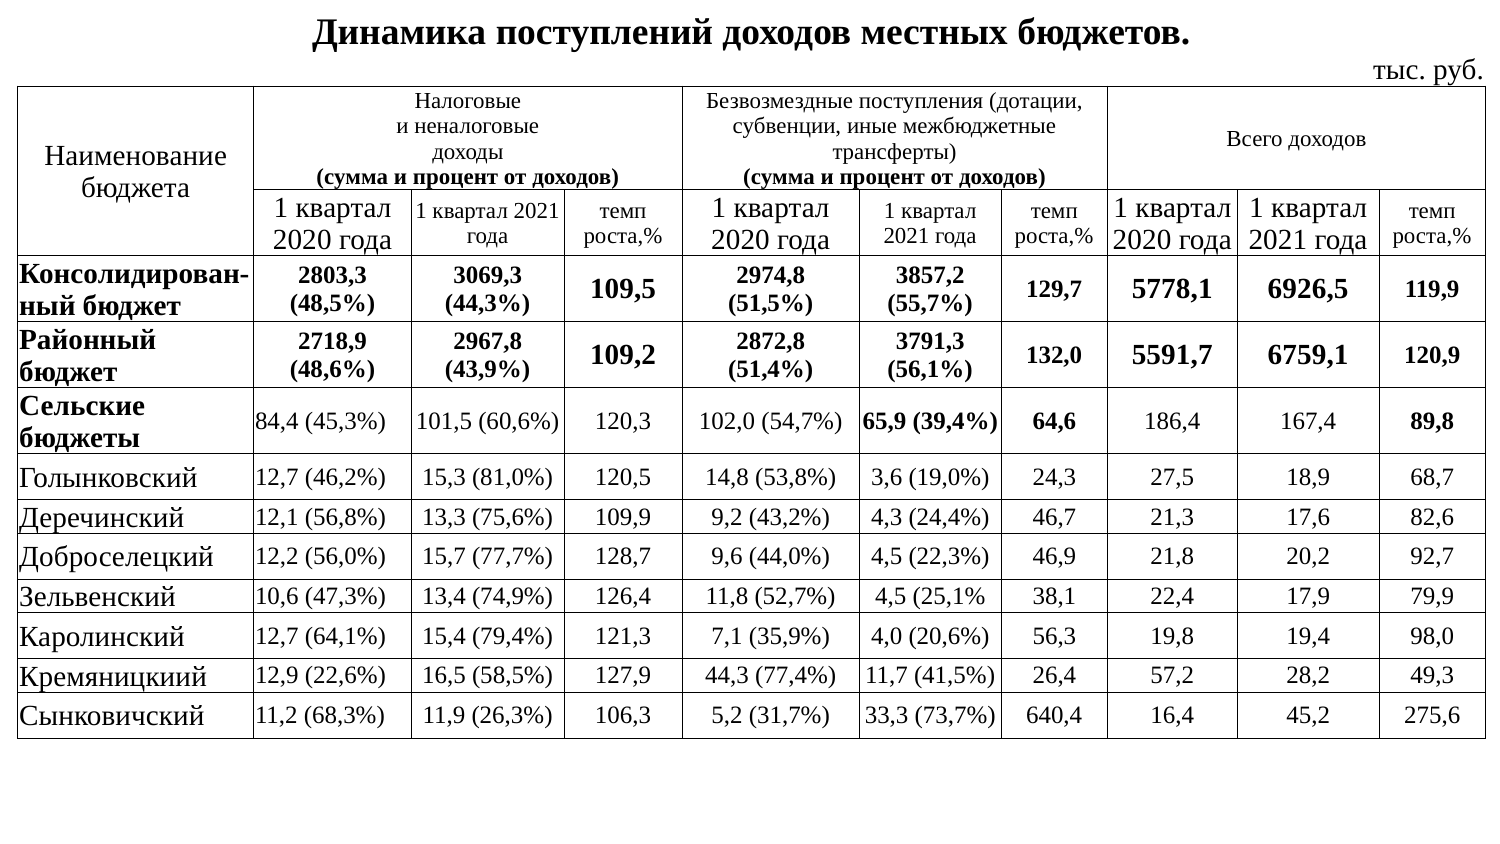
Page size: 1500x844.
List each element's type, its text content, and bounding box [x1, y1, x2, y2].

table_cell 4,3 (24,4%) [860, 500, 1001, 533]
table_cell 275,6 [1380, 693, 1485, 738]
table_cell 65,9 (39,4%) [860, 388, 1001, 453]
table_cell 119,9 [1380, 256, 1485, 321]
table_cell 129,7 [1002, 256, 1107, 321]
table_cell 21,3 [1108, 500, 1237, 533]
table_cell 13,4 (74,9%) [412, 580, 564, 612]
table_cell 64,6 [1002, 388, 1107, 453]
table_cell 16,5 (58,5%) [412, 659, 564, 692]
table_header Динамика поступлений доходов местных бюджетов. [18, 4, 1485, 52]
table_cell Районный бюджет [18, 322, 253, 387]
table_cell 12,7 (46,2%) [254, 454, 411, 499]
table_cell 109,5 [565, 256, 682, 321]
table_cell 1 квартал 2020 года [254, 190, 411, 255]
table_cell 12,9 (22,6%) [254, 659, 411, 692]
table_cell Сельские бюджеты [18, 388, 253, 453]
table_cell 640,4 [1002, 693, 1107, 738]
table_cell 11,7 (41,5%) [860, 659, 1001, 692]
table_cell 89,8 [1380, 388, 1485, 453]
table_cell 18,9 [1238, 454, 1379, 499]
table_cell Налоговые и неналоговые доходы (сумма и процент от доходов) [254, 87, 682, 189]
table_cell 11,2 (68,3%) [254, 693, 411, 738]
table_cell 132,0 [1002, 322, 1107, 387]
table_cell Наименование бюджета [18, 87, 253, 255]
table_cell 5778,1 [1108, 256, 1237, 321]
table_cell 2967,8 (43,9%) [412, 322, 564, 387]
table_cell 9,6 (44,0%) [683, 534, 859, 579]
table_cell 3069,3 (44,3%) [412, 256, 564, 321]
table_cell Сынковичский [18, 693, 253, 738]
table_cell Консолидирован-ный бюджет [18, 256, 253, 321]
table_cell 3,6 (19,0%) [860, 454, 1001, 499]
table_cell 92,7 [1380, 534, 1485, 579]
table_cell 101,5 (60,6%) [412, 388, 564, 453]
table_cell тыс. руб. [18, 52, 1485, 86]
table_cell 11,9 (26,3%) [412, 693, 564, 738]
table_cell 7,1 (35,9%) [683, 613, 859, 658]
table_cell 3857,2 (55,7%) [860, 256, 1001, 321]
table_cell 109,9 [565, 500, 682, 533]
table_cell 19,8 [1108, 613, 1237, 658]
table_cell 186,4 [1108, 388, 1237, 453]
table_cell 79,9 [1380, 580, 1485, 612]
table_cell Кремяницкиий [18, 659, 253, 692]
table_cell 44,3 (77,4%) [683, 659, 859, 692]
table_cell темп роста,% [565, 190, 682, 255]
table_cell 13,3 (75,6%) [412, 500, 564, 533]
table_cell 5,2 (31,7%) [683, 693, 859, 738]
table_cell 82,6 [1380, 500, 1485, 533]
table_cell 98,0 [1380, 613, 1485, 658]
table_cell 10,6 (47,3%) [254, 580, 411, 612]
table_cell Каролинский [18, 613, 253, 658]
table_cell 106,3 [565, 693, 682, 738]
table_cell 167,4 [1238, 388, 1379, 453]
table_cell 16,4 [1108, 693, 1237, 738]
table_cell 4,0 (20,6%) [860, 613, 1001, 658]
table_cell темп роста,% [1380, 190, 1485, 255]
table_cell 21,8 [1108, 534, 1237, 579]
table_cell 15,4 (79,4%) [412, 613, 564, 658]
table_cell 9,2 (43,2%) [683, 500, 859, 533]
table_cell 4,5 (22,3%) [860, 534, 1001, 579]
table_cell 26,4 [1002, 659, 1107, 692]
table_cell 120,3 [565, 388, 682, 453]
table_cell 15,3 (81,0%) [412, 454, 564, 499]
table_cell Доброселецкий [18, 534, 253, 579]
table_cell Зельвенский [18, 580, 253, 612]
table_cell 57,2 [1108, 659, 1237, 692]
table_cell 20,2 [1238, 534, 1379, 579]
table_cell Голынковский [18, 454, 253, 499]
table_cell 27,5 [1108, 454, 1237, 499]
table_cell 24,3 [1002, 454, 1107, 499]
table_cell 28,2 [1238, 659, 1379, 692]
table_cell 120,9 [1380, 322, 1485, 387]
table_cell 128,7 [565, 534, 682, 579]
table_cell 46,7 [1002, 500, 1107, 533]
table_cell Деречинский [18, 500, 253, 533]
table_cell 4,5 (25,1% [860, 580, 1001, 612]
table_cell темп роста,% [1002, 190, 1107, 255]
table_cell Всего доходов [1108, 87, 1485, 189]
table_cell 6926,5 [1238, 256, 1379, 321]
table_cell 12,7 (64,1%) [254, 613, 411, 658]
table_cell 11,8 (52,7%) [683, 580, 859, 612]
table_cell 56,3 [1002, 613, 1107, 658]
table_cell 1 квартал 2020 года [683, 190, 859, 255]
table_cell 3791,3 (56,1%) [860, 322, 1001, 387]
table_cell 121,3 [565, 613, 682, 658]
table_cell 84,4 (45,3%) [254, 388, 411, 453]
table_cell 45,2 [1238, 693, 1379, 738]
table_cell 38,1 [1002, 580, 1107, 612]
table_cell 126,4 [565, 580, 682, 612]
table_cell 102,0 (54,7%) [683, 388, 859, 453]
table_cell 12,1 (56,8%) [254, 500, 411, 533]
table_cell 1 квартал 2020 года [1108, 190, 1237, 255]
table_cell 68,7 [1380, 454, 1485, 499]
table_cell 33,3 (73,7%) [860, 693, 1001, 738]
table_cell 1 квартал 2021 года [860, 190, 1001, 255]
table_cell 17,9 [1238, 580, 1379, 612]
table_cell 120,5 [565, 454, 682, 499]
table_cell 17,6 [1238, 500, 1379, 533]
table_cell 6759,1 [1238, 322, 1379, 387]
table_cell 2803,3 (48,5%) [254, 256, 411, 321]
table_cell 1 квартал 2021 года [412, 190, 564, 255]
table_cell 12,2 (56,0%) [254, 534, 411, 579]
table_cell Безвозмездные поступления (дотации, субвенции, иные межбюджетные трансферты) (сумма и процент от доходов) [683, 87, 1107, 189]
table_cell 19,4 [1238, 613, 1379, 658]
table_cell 109,2 [565, 322, 682, 387]
table_cell 127,9 [565, 659, 682, 692]
table_cell 49,3 [1380, 659, 1485, 692]
table_cell 46,9 [1002, 534, 1107, 579]
table_cell 14,8 (53,8%) [683, 454, 859, 499]
table_cell 22,4 [1108, 580, 1237, 612]
table_cell 5591,7 [1108, 322, 1237, 387]
table_cell 1 квартал 2021 года [1238, 190, 1379, 255]
table_cell 15,7 (77,7%) [412, 534, 564, 579]
table_cell 2718,9 (48,6%) [254, 322, 411, 387]
table_cell 2872,8 (51,4%) [683, 322, 859, 387]
table_cell 2974,8 (51,5%) [683, 256, 859, 321]
